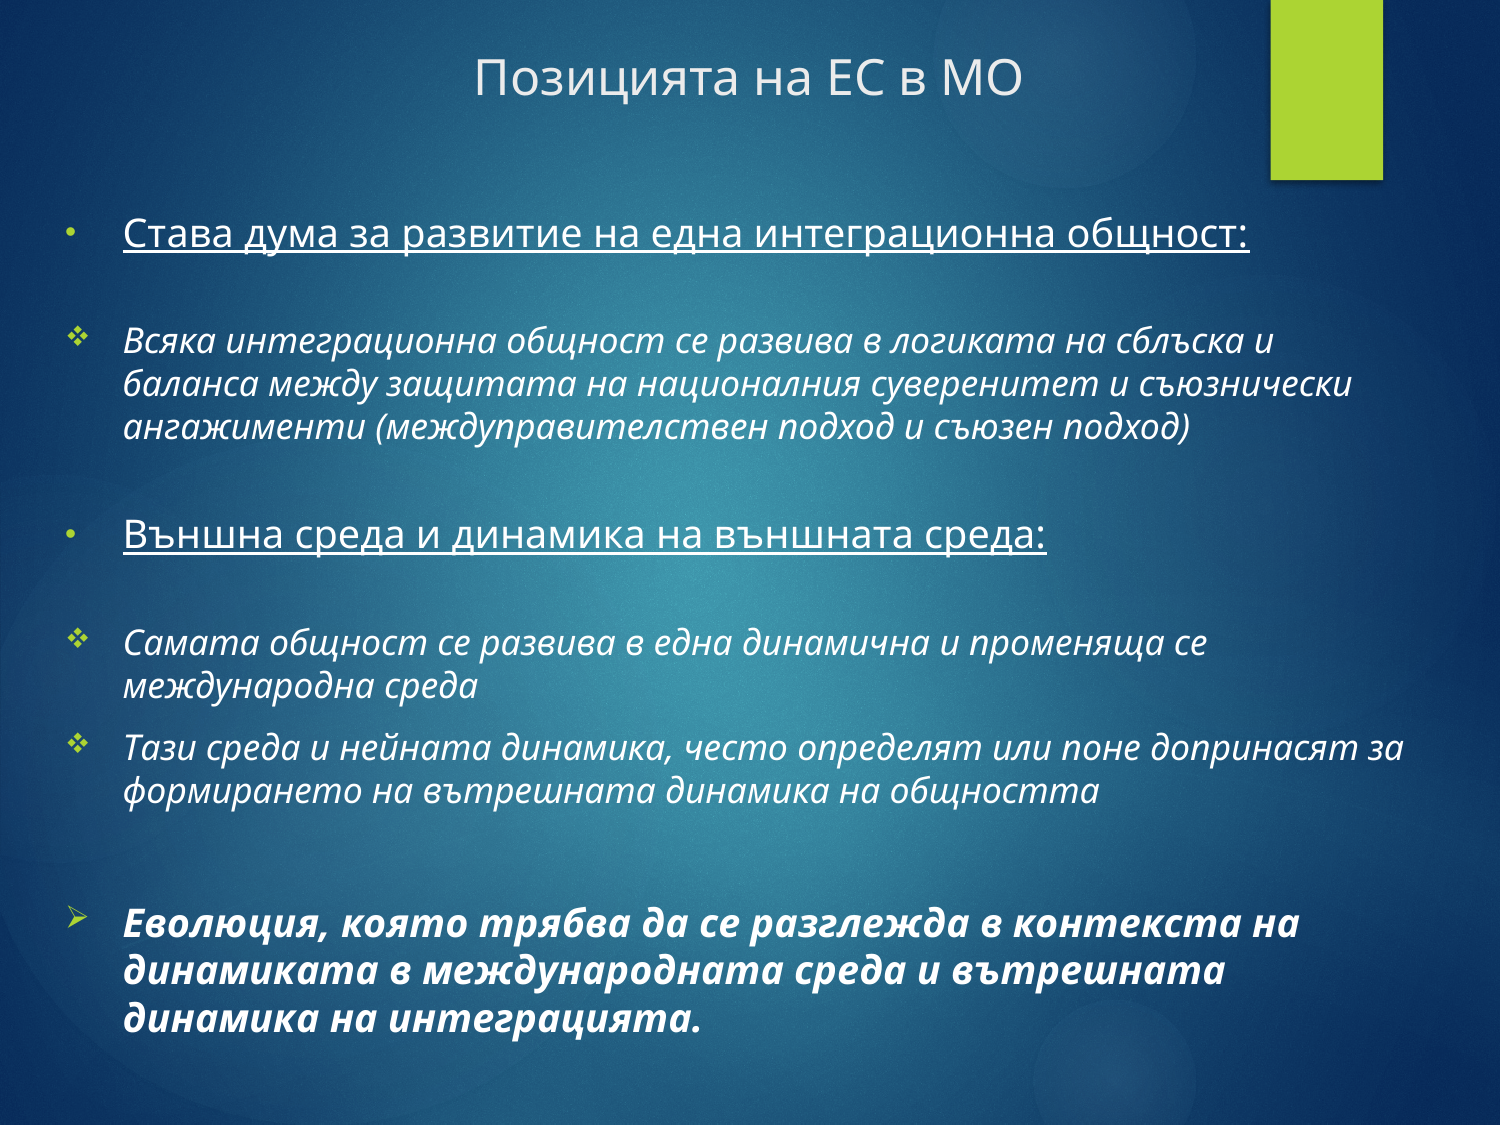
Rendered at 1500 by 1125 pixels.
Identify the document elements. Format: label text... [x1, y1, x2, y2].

list Става дума за развитие на една интеграционна общност: Всяка интеграционна общност се развива в логиката на сблъска и баланса между защитата на националния суверенитет и съюзнически ангажименти (междуправителствен подход и съюзен подход) Външна среда и динамика на външната среда: Самата общност се развива в една динамична и променяща се международна среда Тази среда и нейната динамика, често определят или поне допринасят за формирането на вътрешната динамика на общността Еволюция, която трябва да се разглежда в контекста на динамиката в международната среда и вътрешната динамика на интеграцията. [50, 200, 1425, 1063]
title Позицията на ЕС в МО [87, 37, 1438, 147]
